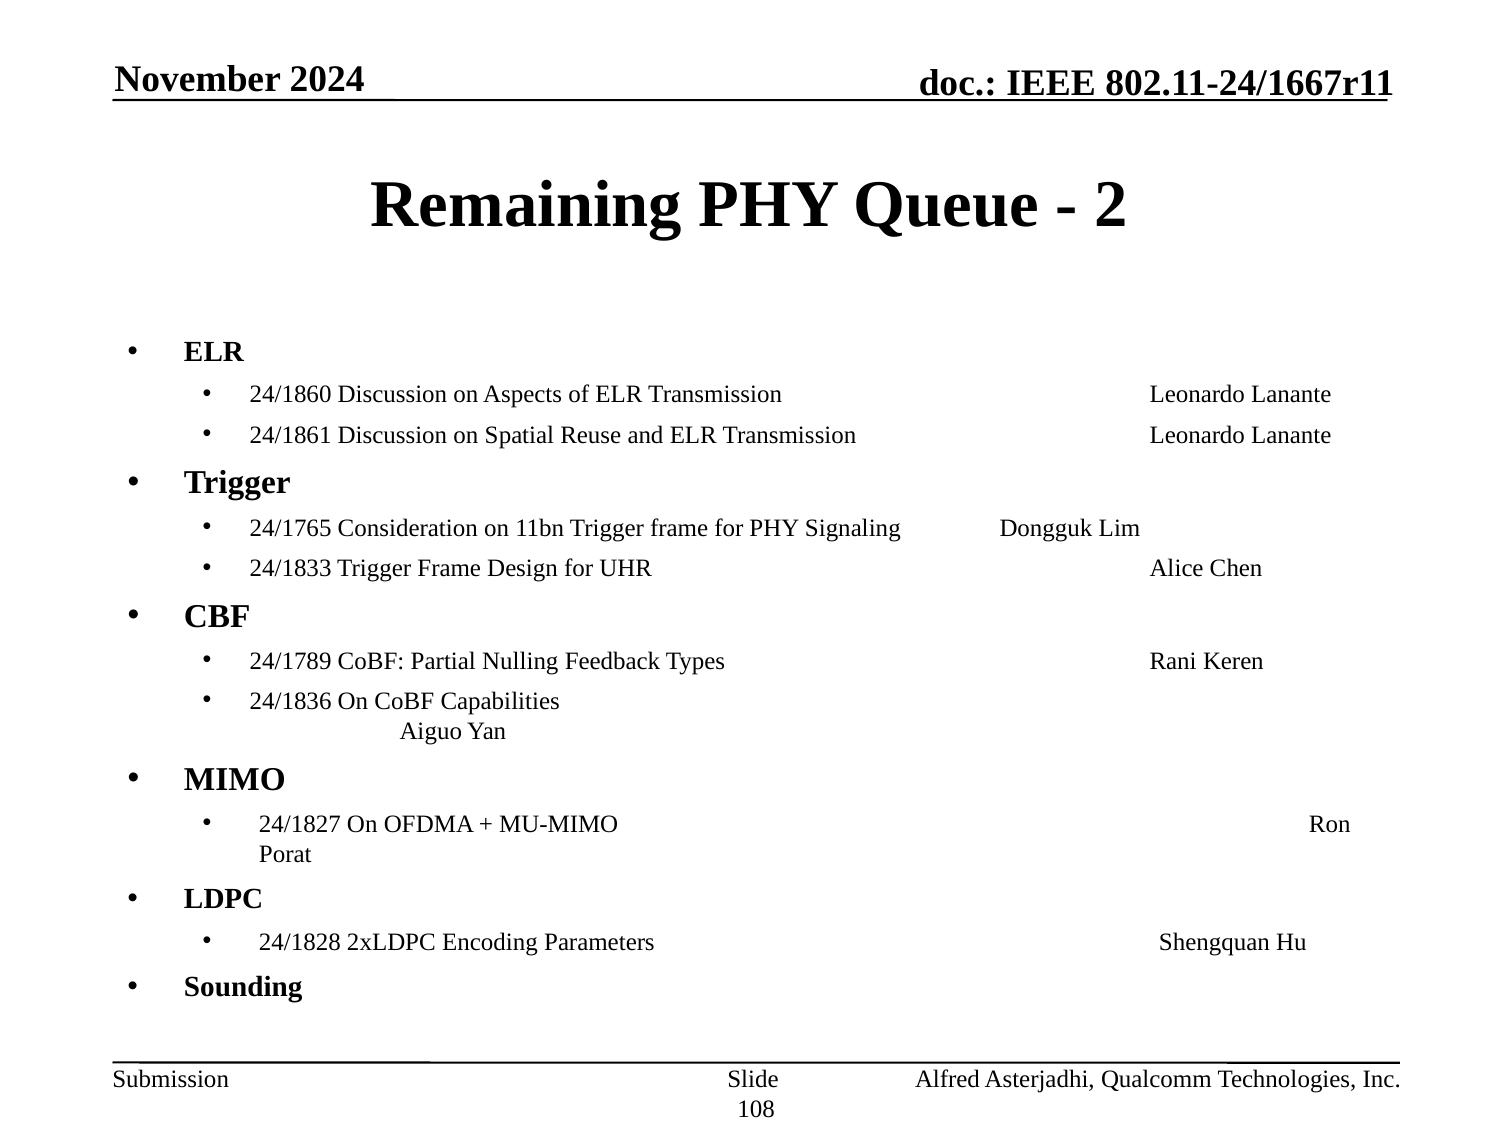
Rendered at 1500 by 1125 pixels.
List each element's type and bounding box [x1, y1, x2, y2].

footer [878, 1061, 1402, 1093]
title [112, 112, 1388, 288]
slide_number [114, 54, 423, 100]
slide_number [712, 1061, 800, 1123]
list [112, 324, 1388, 1000]
